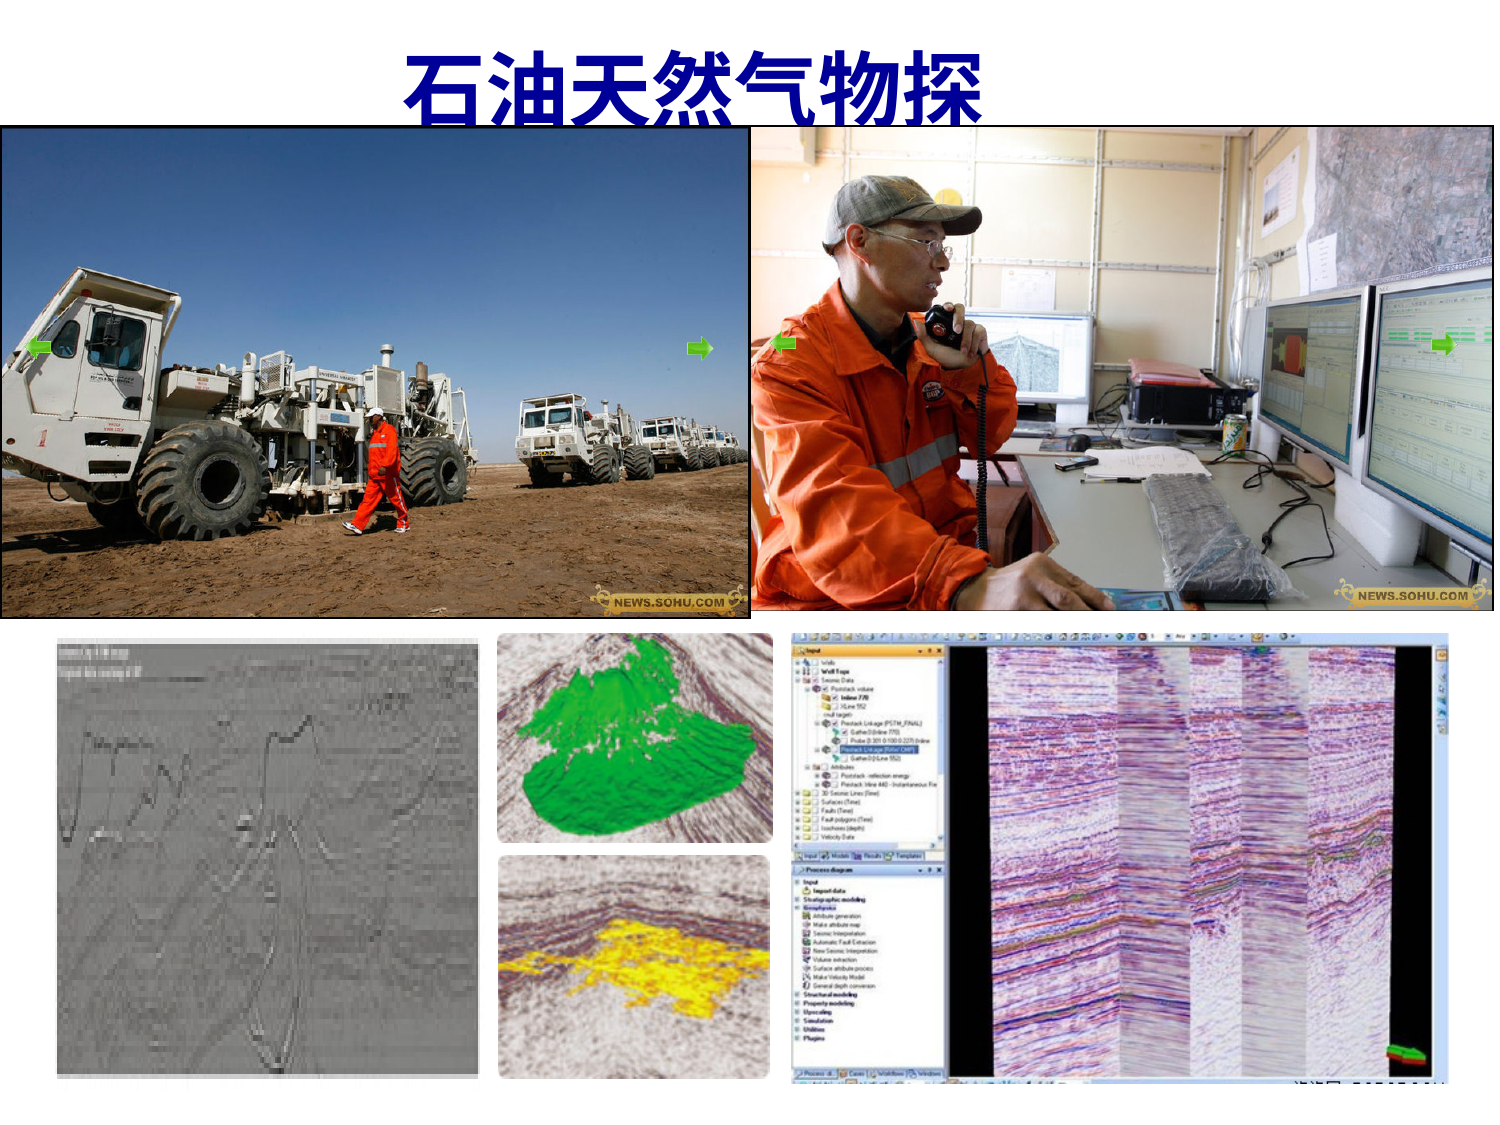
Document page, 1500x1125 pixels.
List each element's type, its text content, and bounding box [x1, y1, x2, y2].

picture [0, 125, 1495, 619]
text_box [52, 633, 1449, 1091]
text_box 石油天然气物探 [387, 30, 1000, 123]
